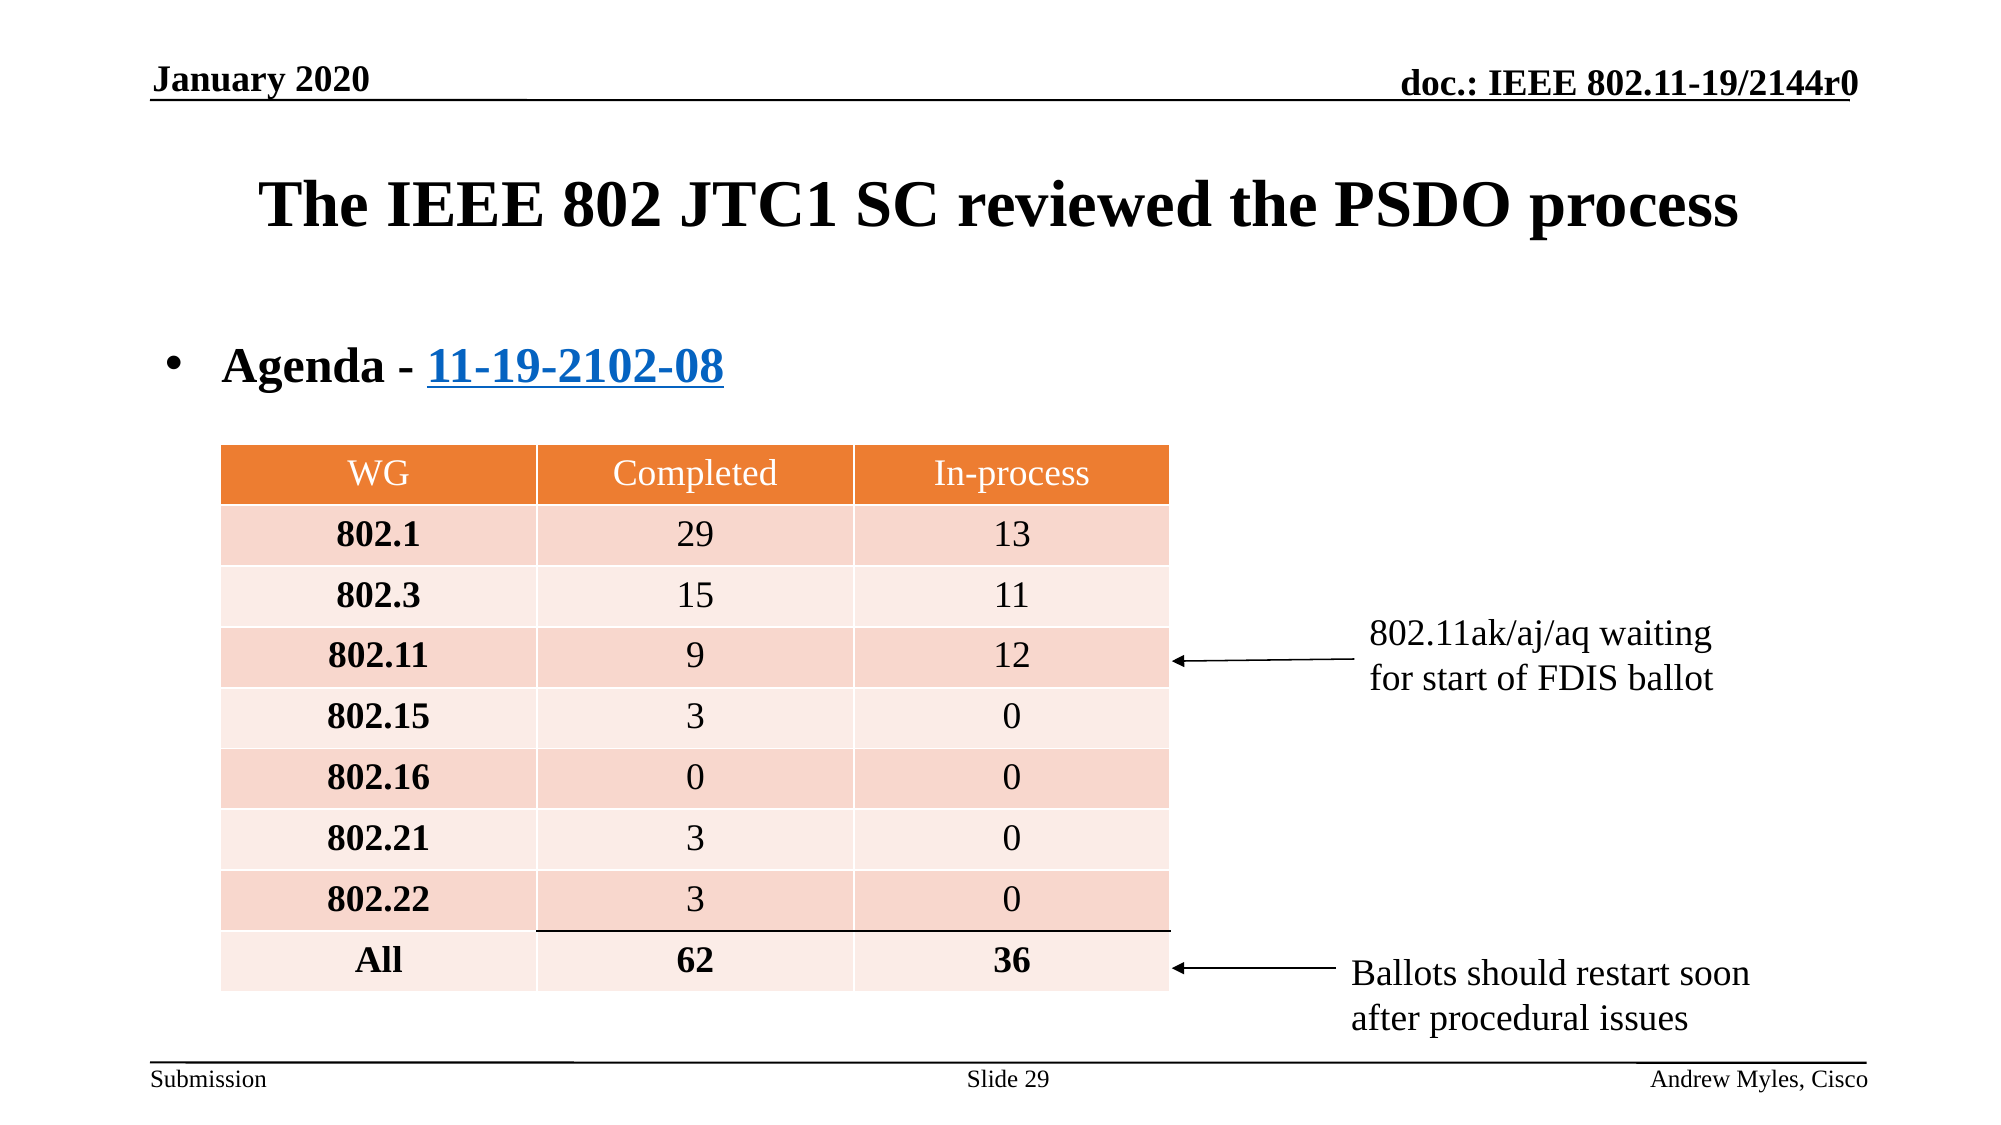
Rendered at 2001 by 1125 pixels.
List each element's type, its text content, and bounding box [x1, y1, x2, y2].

table_cell 62 [538, 932, 853, 991]
table_cell All [221, 932, 536, 991]
table_cell 9 [538, 628, 853, 687]
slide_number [152, 54, 563, 100]
table_cell 0 [855, 871, 1169, 930]
table_cell 802.22 [221, 871, 536, 930]
text_box Ballots should restart soon after procedural issues [1336, 940, 1804, 1059]
table_cell 12 [855, 628, 1169, 687]
table_header WG [221, 445, 536, 504]
slide_number Slide 29 [950, 1061, 1067, 1123]
table_cell 3 [538, 810, 853, 869]
title The IEEE 802 JTC1 SC reviewed the PSDO process [149, 112, 1850, 288]
table_cell 802.21 [221, 810, 536, 869]
footer Andrew Myles, Cisco [1171, 1061, 1869, 1093]
table_cell 36 [855, 932, 1169, 991]
table_cell 802.3 [221, 567, 536, 626]
table_cell 0 [855, 810, 1169, 869]
table_cell 11 [855, 567, 1169, 626]
table_cell 802.1 [221, 506, 536, 565]
table_cell 802.11 [221, 628, 536, 687]
table_cell 0 [538, 749, 853, 808]
table_cell 802.15 [221, 689, 536, 748]
table_header In-process [855, 445, 1169, 504]
table_cell 29 [538, 506, 853, 565]
table_cell 0 [855, 749, 1169, 808]
table_cell 802.16 [221, 749, 536, 808]
text_box 802.11ak/aj/aq waiting for start of FDIS ballot [1354, 599, 1780, 718]
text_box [1171, 658, 1355, 662]
list Agenda - 11-19-2102-08 [149, 324, 1850, 1000]
table_cell 3 [538, 689, 853, 748]
table_cell 15 [538, 567, 853, 626]
table_cell 3 [538, 871, 853, 930]
table_header Completed [538, 445, 853, 504]
table_cell 13 [855, 506, 1169, 565]
table_cell 0 [855, 689, 1169, 748]
